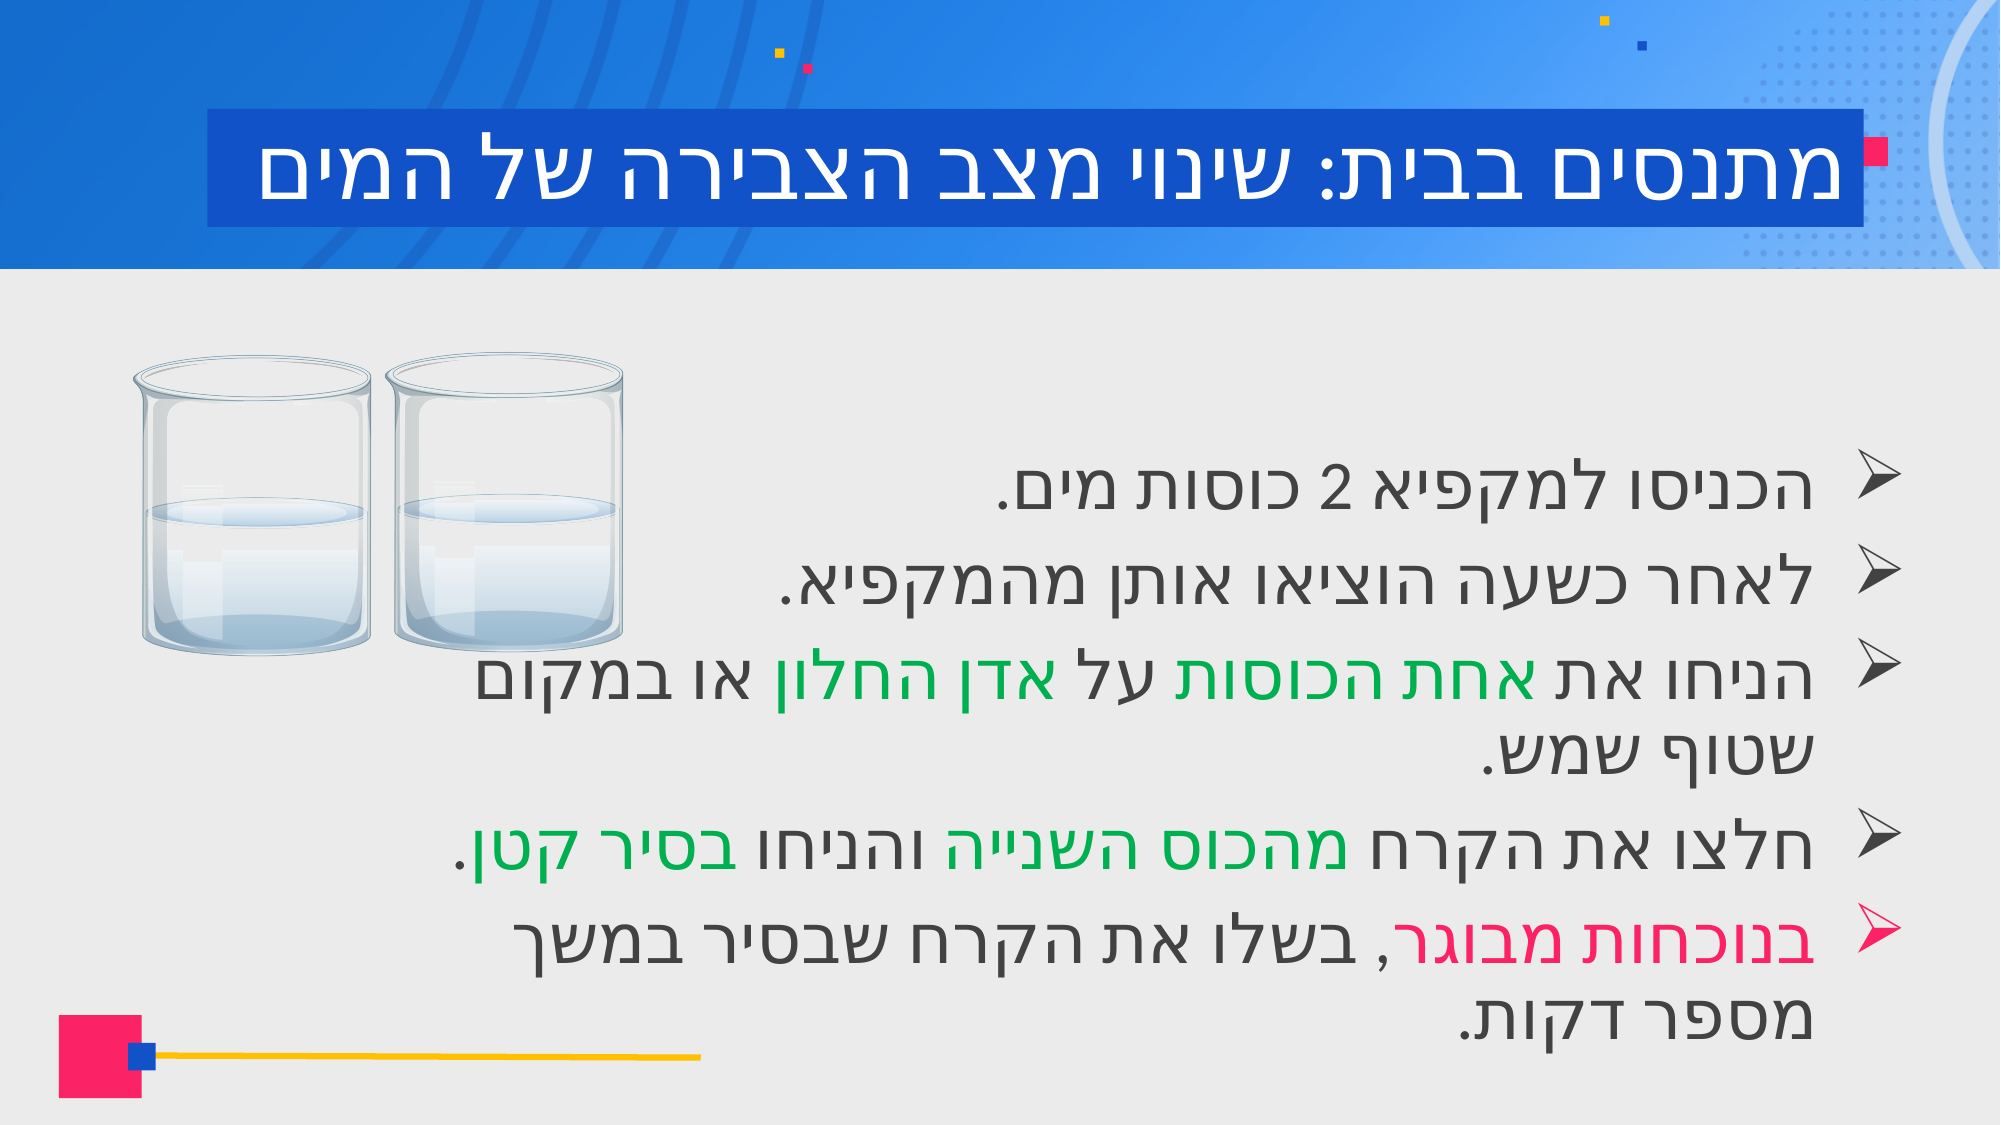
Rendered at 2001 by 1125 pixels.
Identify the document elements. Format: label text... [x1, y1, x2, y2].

list הכניסו למקפיא 2 כוסות מים. לאחר כשעה הוציאו אותן מהמקפיא. הניחו את אחת הכוסות על אדן החלון או במקום שטוף שמש. חלצו את הקרח מהכוס השנייה והניחו בסיר קטן. בנוכחות מבוגר, בשלו את הקרח שבסיר במשך מספר דקות. [349, 442, 1920, 1073]
title מתנסים בבית: שינוי מצב הצבירה של המים [207, 108, 1864, 227]
picture [132, 342, 639, 666]
picture [0, 0, 2000, 269]
